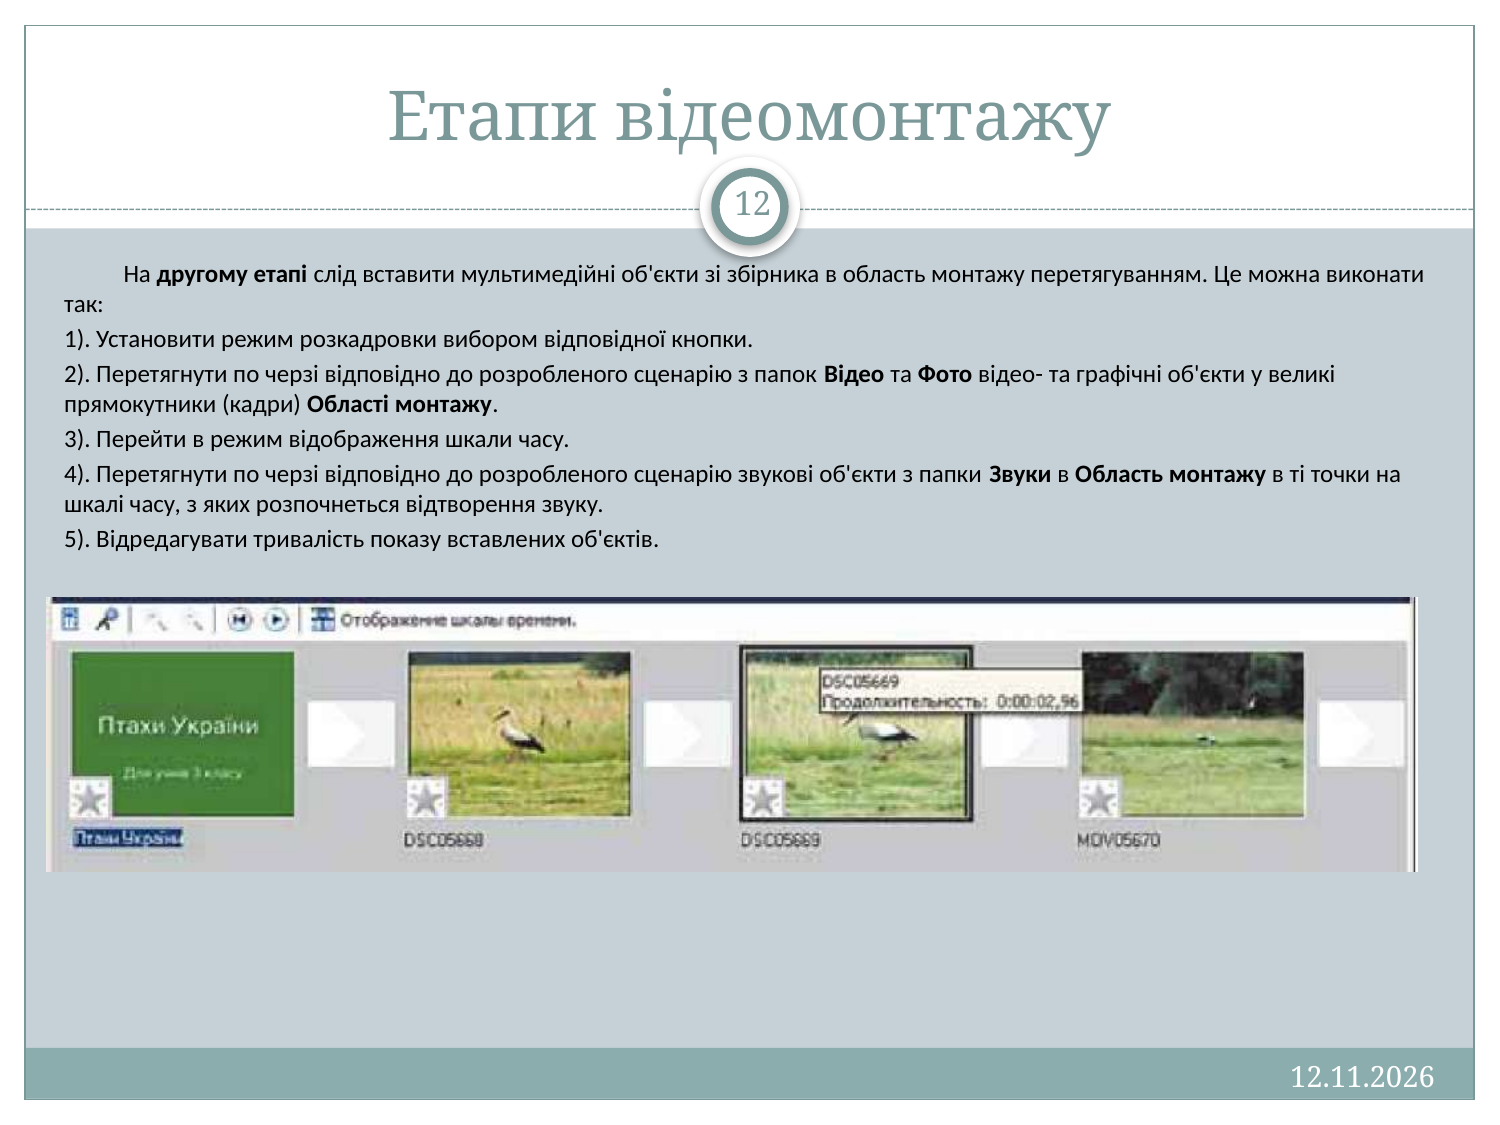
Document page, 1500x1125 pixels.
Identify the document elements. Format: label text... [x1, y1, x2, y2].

slide_number 12 [715, 168, 791, 241]
picture [46, 597, 1419, 872]
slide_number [950, 1050, 1450, 1111]
title Етапи відеомонтажу [49, 37, 1450, 162]
list На другому етапі слід вставити мультимедійні об'єкти зі збірника в область монтажу перетягуванням. Це можна виконати так: 1). Установити режим розкадровки вибором відповідної кнопки. 2). Перетягнути по черзі відповідно до розробленого сценарію з папок Відео та Фото відео- та графічні об'єкти у великі прямокутники (кадри) Області монтажу. 3). Перейти в режим відображення шкали часу. 4). Перетягнути по черзі відповідно до розробленого сценарію звукові об'єкти з папки Звуки в Область монтажу в ті точки на шкалі часу, з яких розпочнеться відтворення звуку. 5). Відредагувати тривалість показу вставлених об'єктів. [49, 250, 1445, 1001]
footer [50, 1051, 638, 1112]
